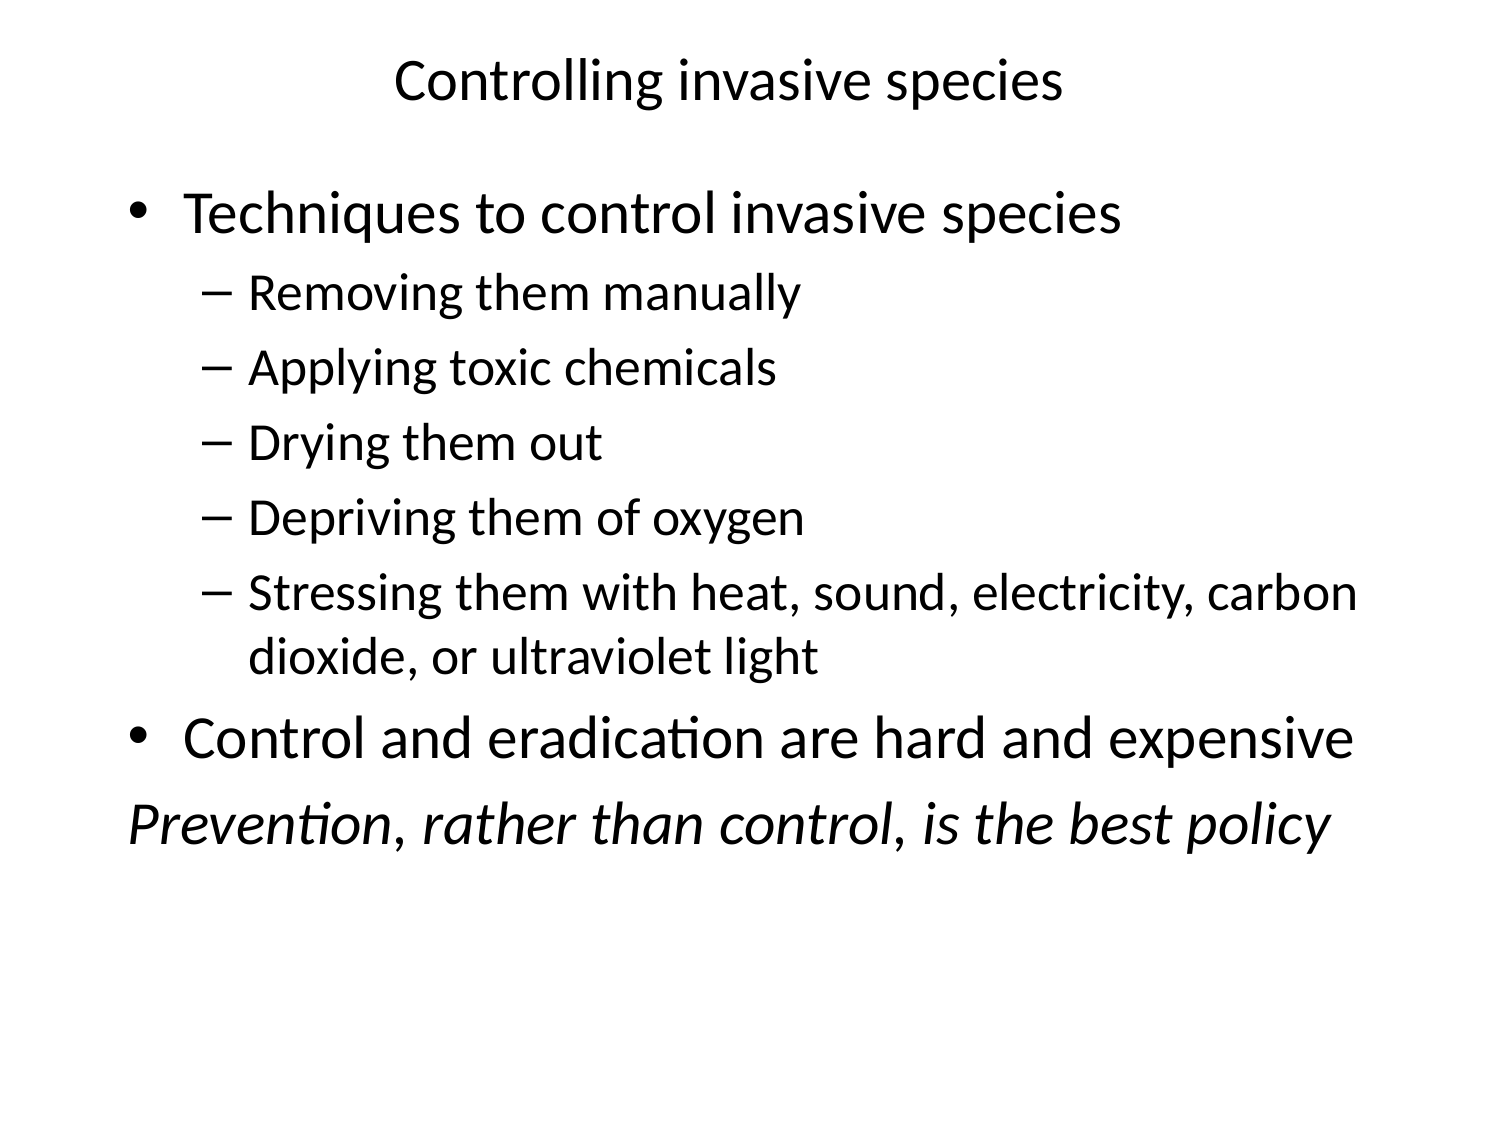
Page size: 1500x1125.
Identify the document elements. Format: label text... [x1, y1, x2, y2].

list Techniques to control invasive species Removing them manually Applying toxic chemicals Drying them out Depriving them of oxygen Stressing them with heat, sound, electricity, carbon dioxide, or ultraviolet light Control and eradication are hard and expensive Prevention, rather than control, is the best policy [112, 164, 1388, 951]
title Controlling invasive species [57, 32, 1403, 120]
